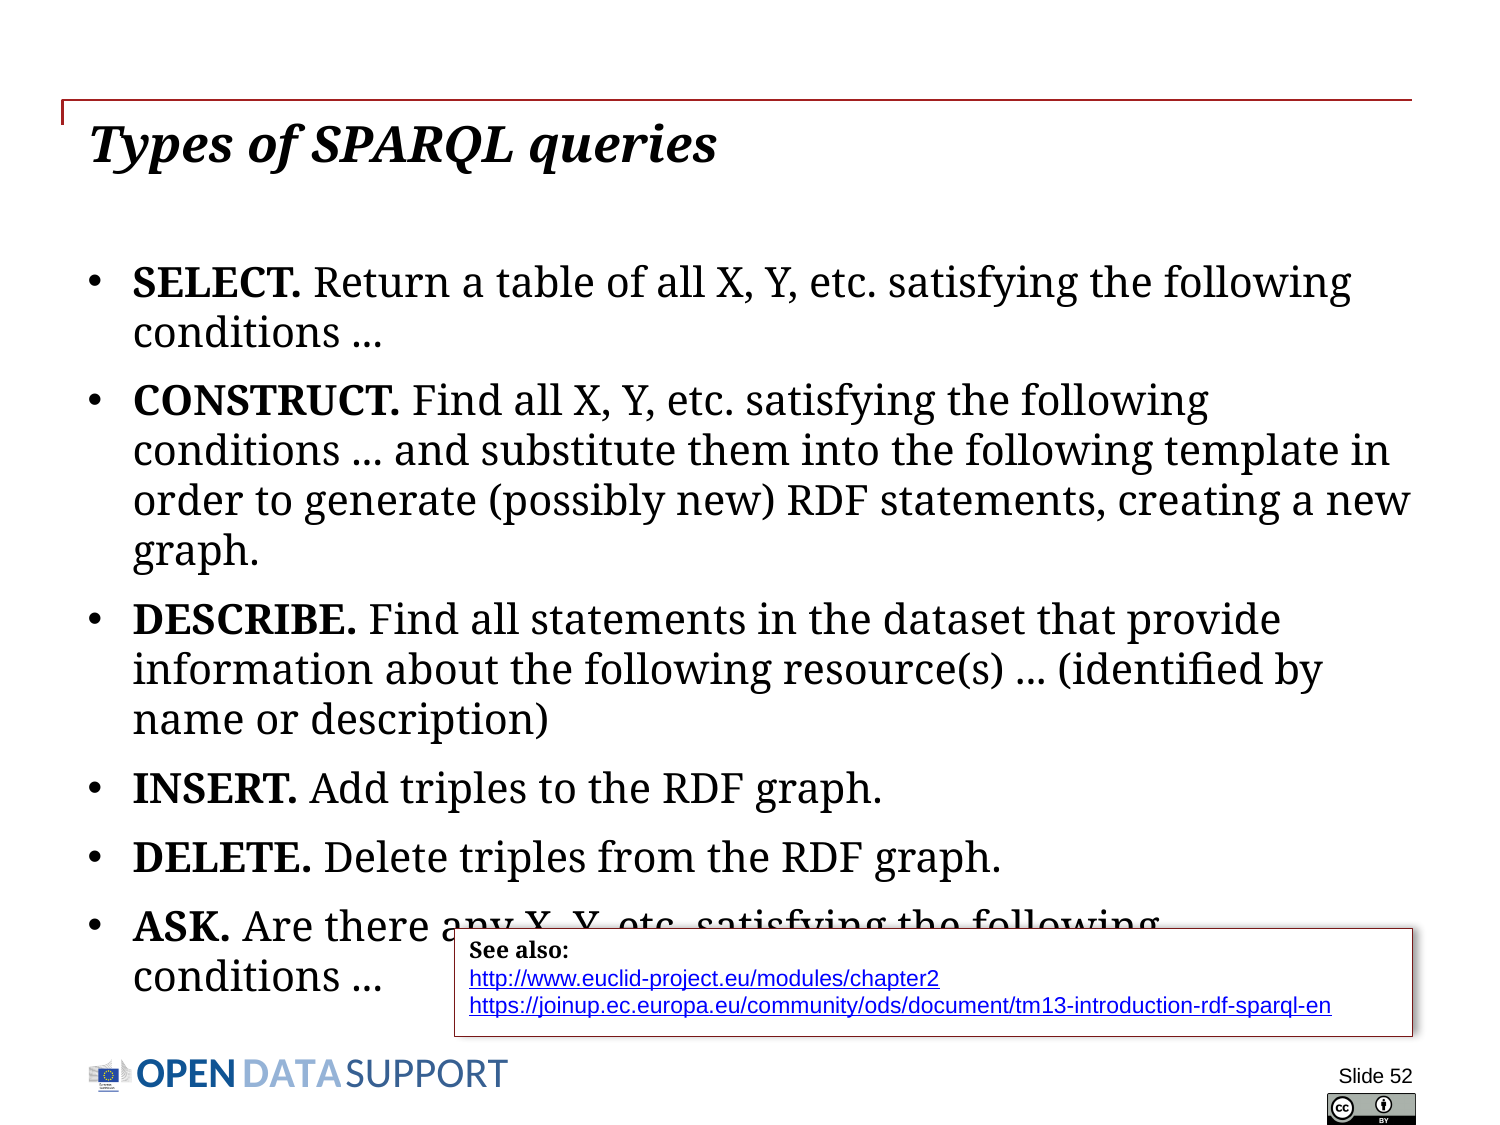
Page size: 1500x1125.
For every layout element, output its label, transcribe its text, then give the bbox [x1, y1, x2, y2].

list SELECT. Return a table of all X, Y, etc. satisfying the following conditions ... CONSTRUCT. Find all X, Y, etc. satisfying the following conditions ... and substitute them into the following template in order to generate (possibly new) RDF statements, creating a new graph. DESCRIBE. Find all statements in the dataset that provide information about the following resource(s) ... (identified by name or description) INSERT. Add triples to the RDF graph. DELETE. Delete triples from the RDF graph. ASK. Are there any X, Y, etc. satisfying the following conditions ... [87, 255, 1413, 1024]
title Types of SPARQL queries [88, 112, 1413, 255]
slide_number Slide 52 [1162, 1062, 1413, 1088]
text_box See also: http://www.euclid-project.eu/modules/chapter2 https://joinup.ec.europa.eu/community/ods/document/tm13-introduction-rdf-sparql-en [453, 927, 1415, 1038]
picture [1327, 1093, 1416, 1125]
